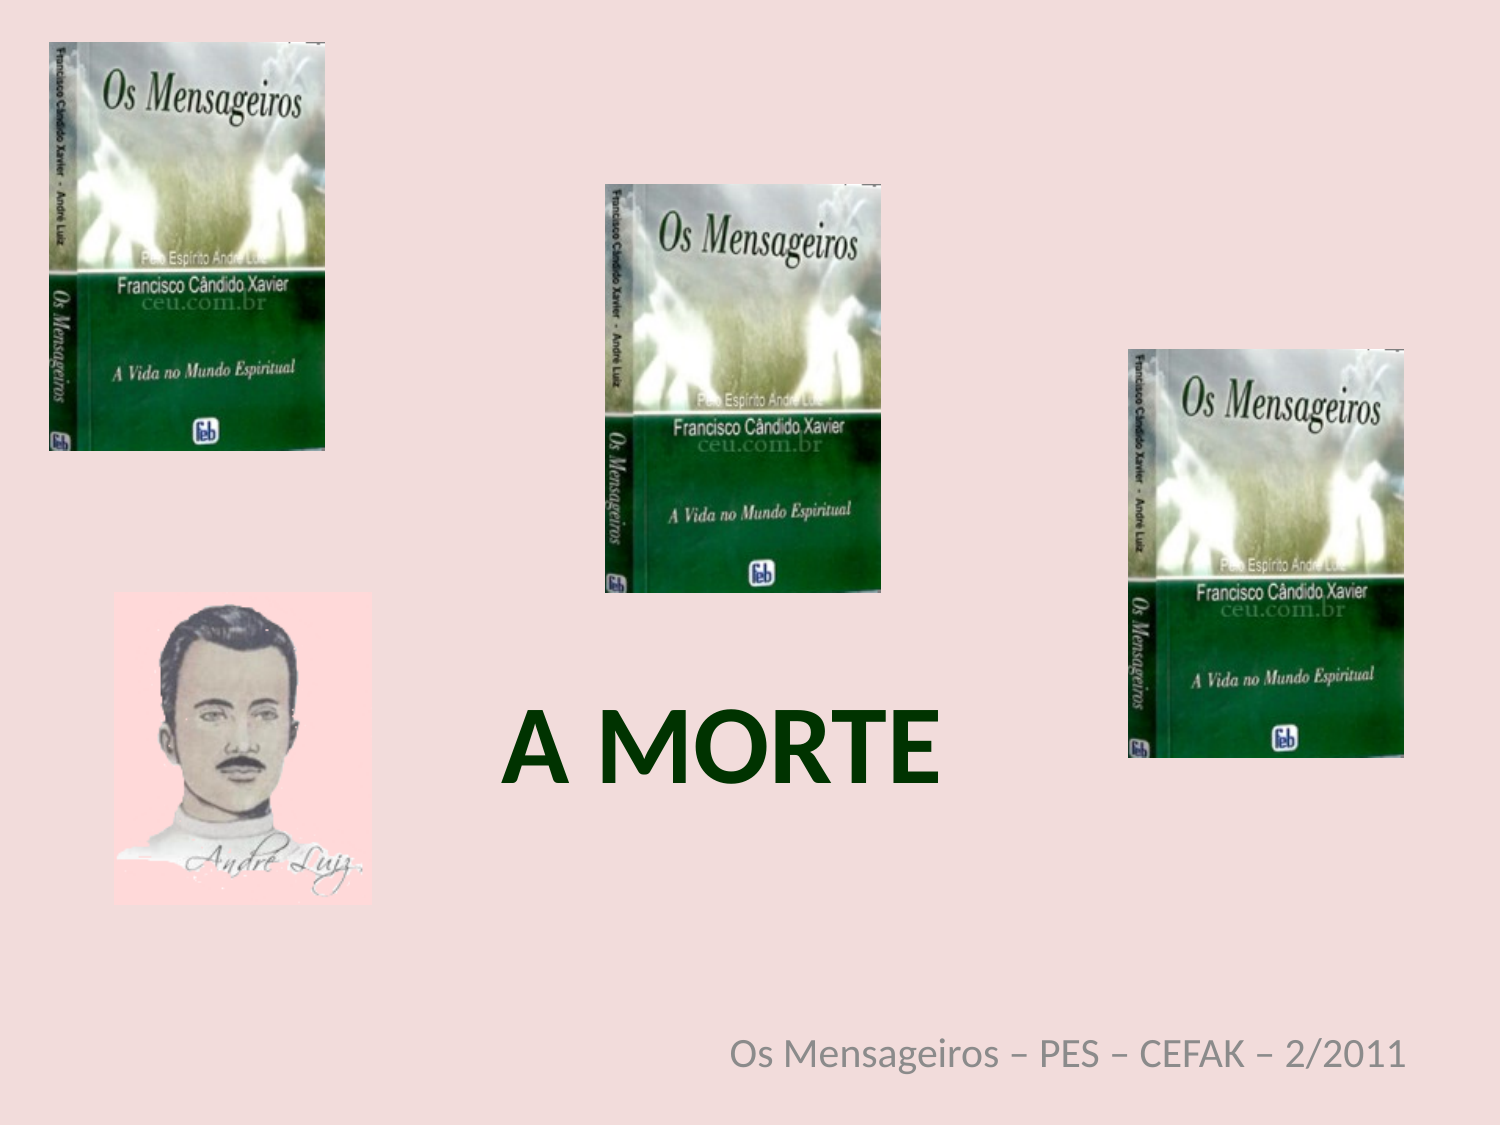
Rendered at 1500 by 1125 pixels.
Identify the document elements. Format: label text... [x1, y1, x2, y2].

picture [604, 184, 881, 593]
picture [49, 42, 325, 451]
picture [113, 592, 373, 906]
text_box A Morte [376, 663, 1069, 814]
list Os Mensageiros – PES – CEFAK – 2/2011 [714, 952, 1477, 1083]
picture [1127, 349, 1404, 758]
